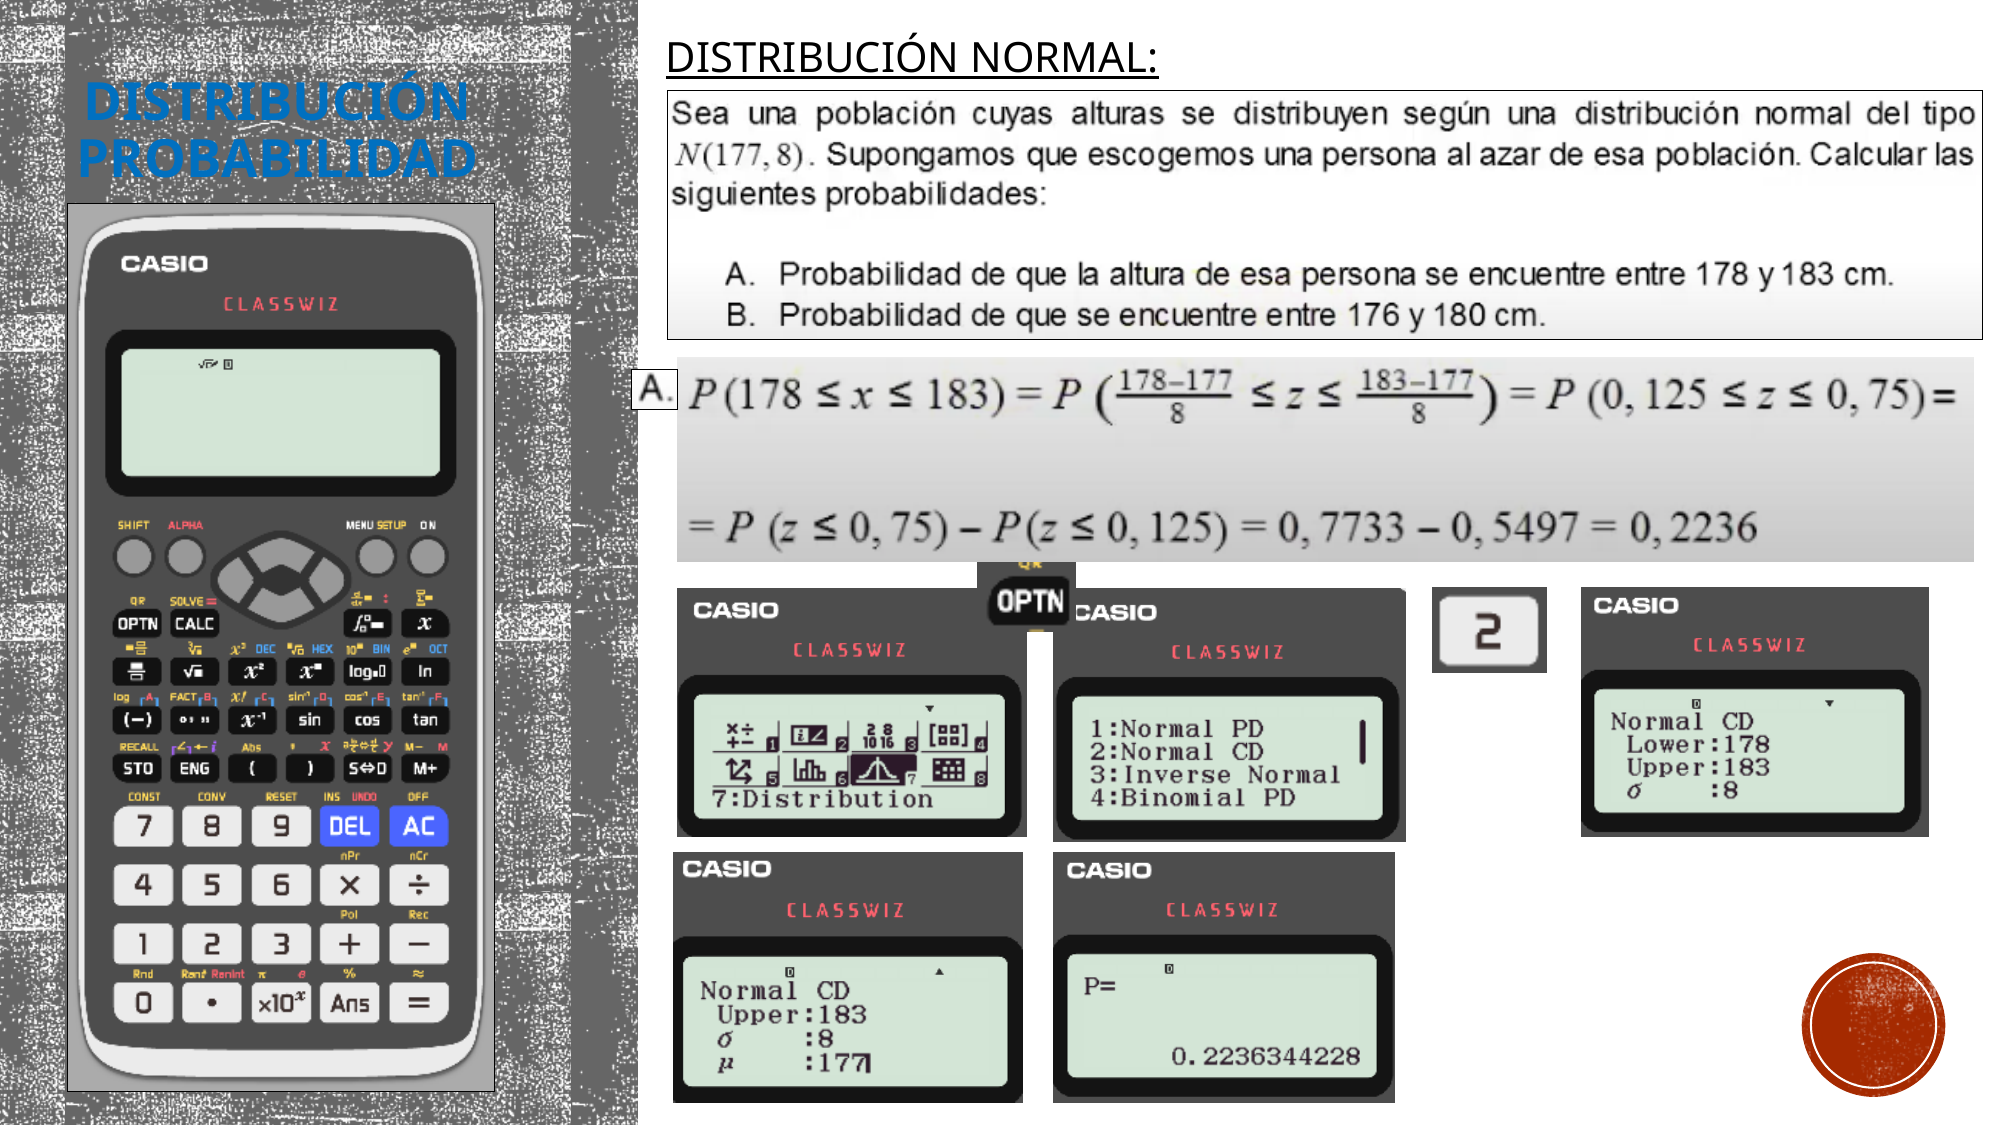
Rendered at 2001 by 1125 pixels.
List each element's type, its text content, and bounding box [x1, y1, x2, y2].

text_box Distribución probabilidad [60, 0, 495, 197]
picture [68, 203, 495, 1092]
picture [631, 357, 1974, 842]
text_box DISTRIBUCIÓN NORMAL: [651, 23, 1551, 89]
picture [1581, 587, 1929, 837]
picture [1053, 852, 1395, 1103]
picture [668, 90, 1983, 340]
picture [1432, 587, 1547, 673]
picture [673, 852, 1023, 1103]
